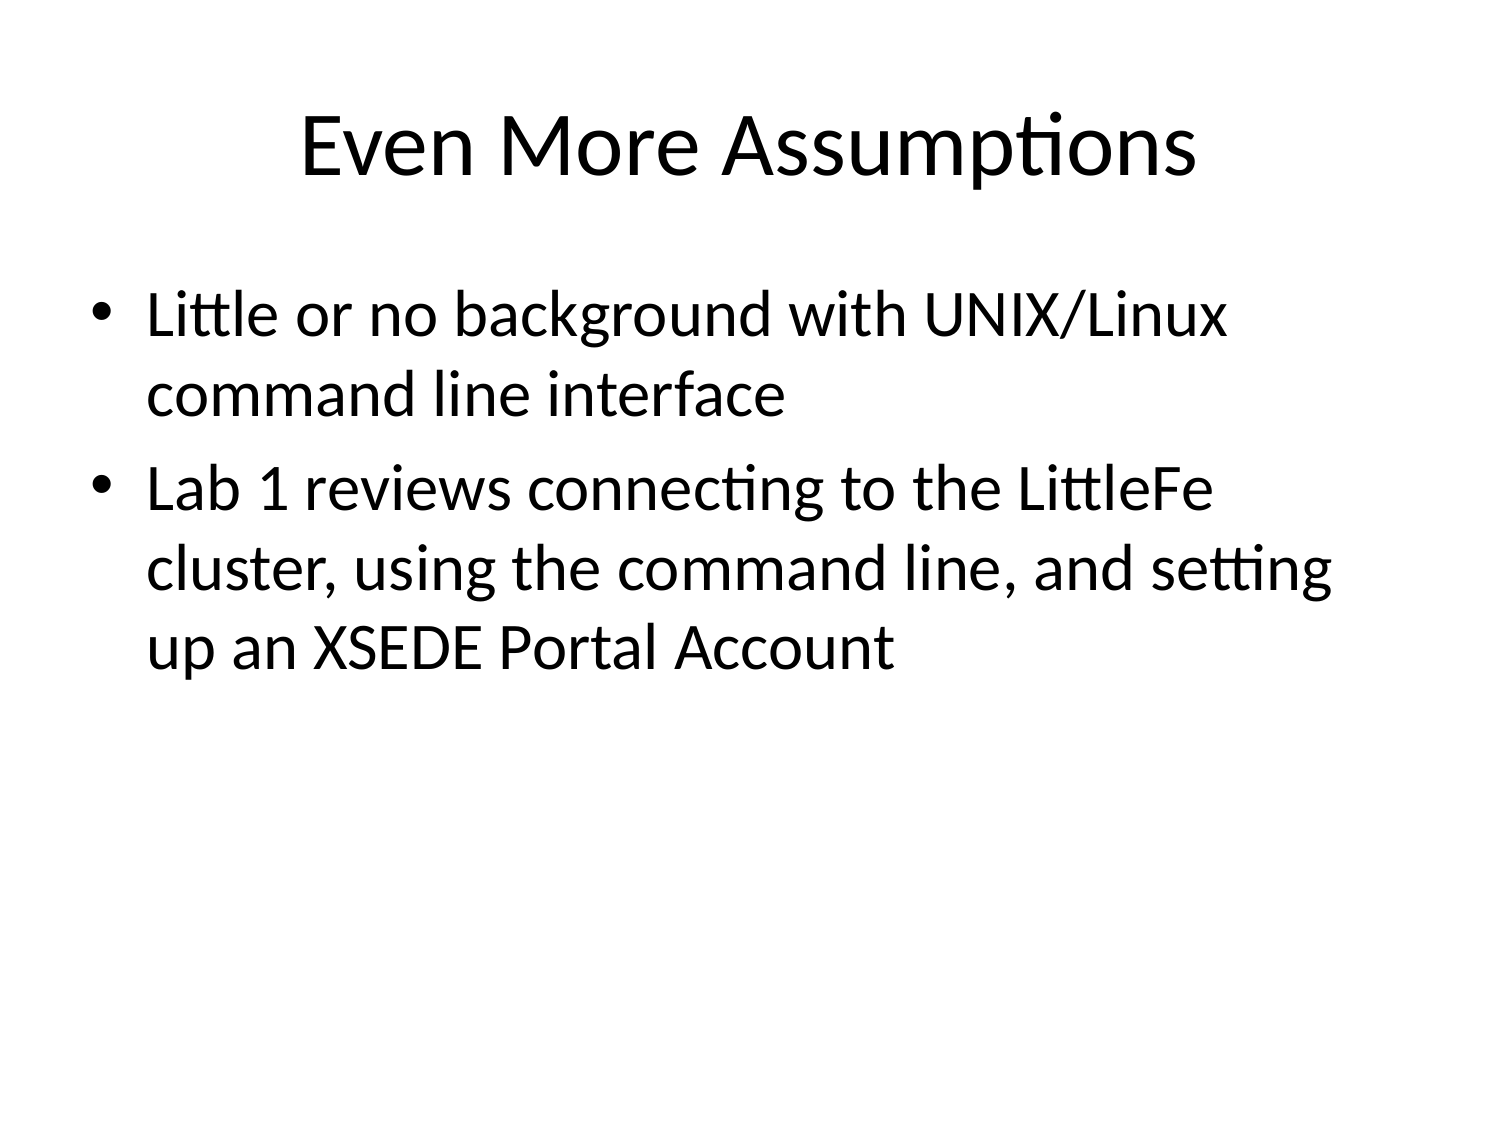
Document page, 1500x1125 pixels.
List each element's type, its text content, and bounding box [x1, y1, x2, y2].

title Even More Assumptions [75, 45, 1425, 233]
list Little or no background with UNIX/Linux command line interface Lab 1 reviews connecting to the LittleFe cluster, using the command line, and setting up an XSEDE Portal Account [75, 262, 1425, 1005]
